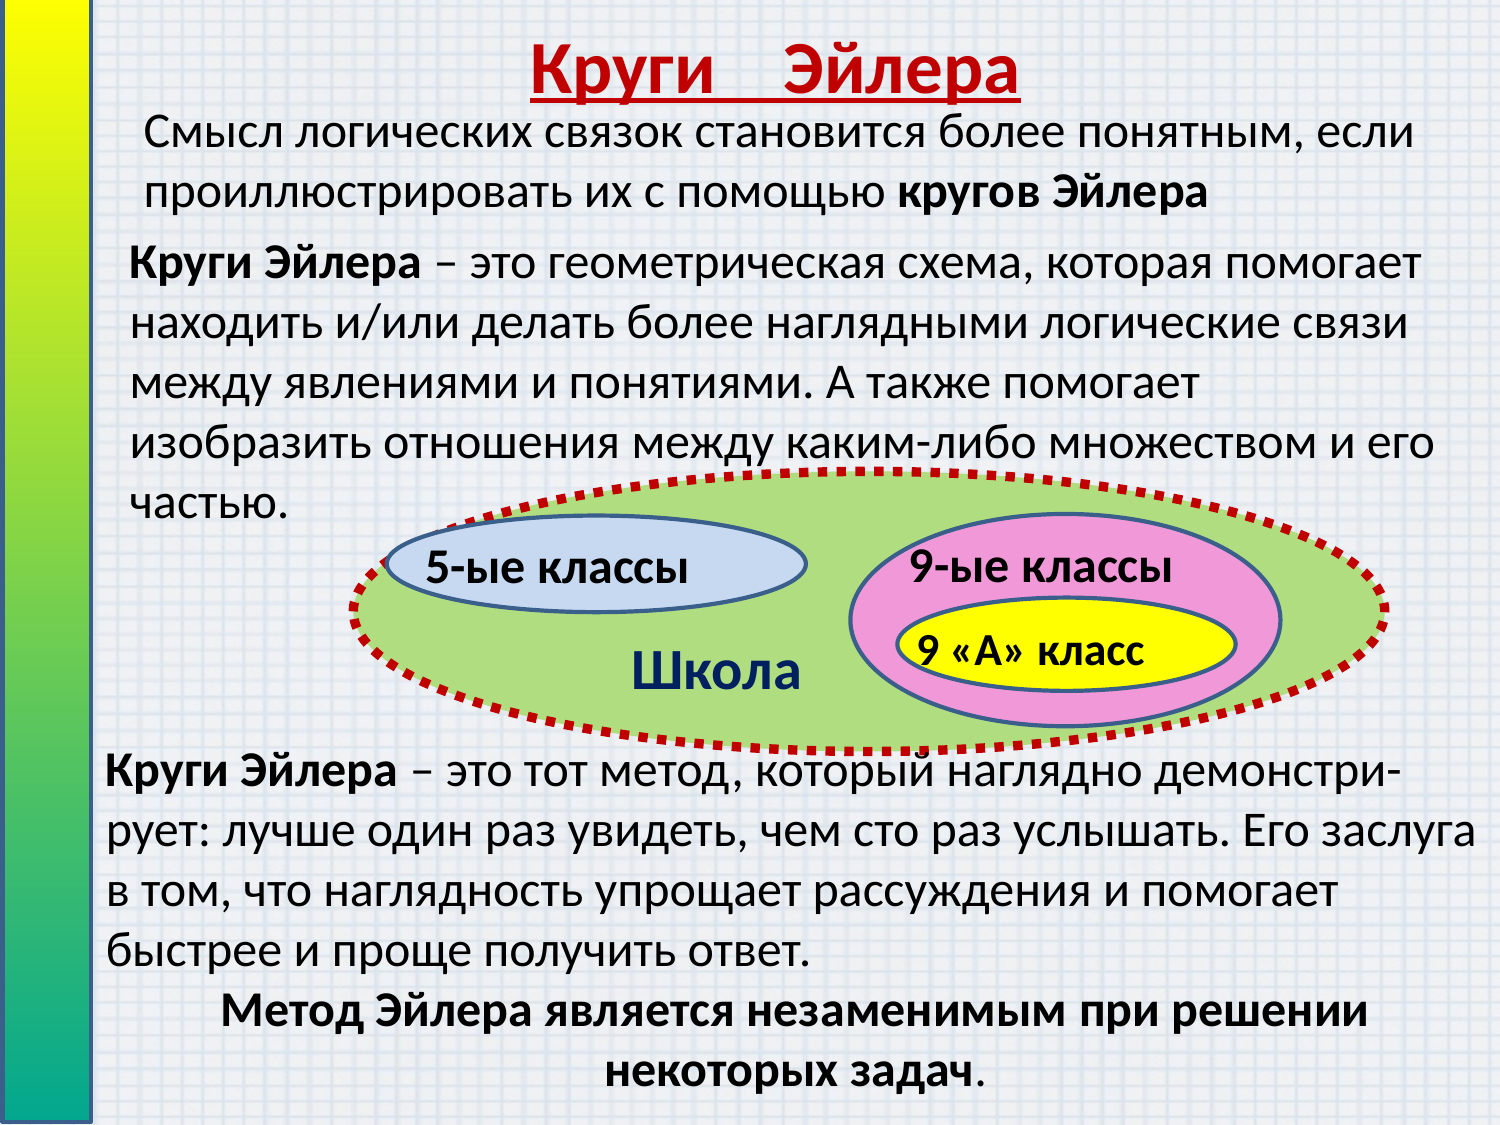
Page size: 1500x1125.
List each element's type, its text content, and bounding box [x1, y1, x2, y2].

text_box [0, 0, 93, 1124]
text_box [386, 515, 807, 623]
text_box Круги Эйлера – это тот метод, который наглядно демонстри-рует: лучше один раз увидеть, чем сто раз услышать. Его заслуга в том, что наглядность упрощает рассуждения и помогает быстрее и проще получить ответ. Метод Эйлера является незаменимым при решении некоторых задач. [91, 729, 1500, 1125]
text_box Круги Эйлера – это геометрическая схема, которая помогает находить и/или делать более наглядными логические связи между явлениями и понятиями. А также помогает изобразить отношения между каким-либо множеством и его частью. [114, 220, 1463, 536]
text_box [850, 513, 1302, 727]
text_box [897, 597, 1236, 740]
text_box Круги Эйлера [515, 10, 1036, 116]
text_box Смысл логических связок становится более понятным, если проиллюстрировать их с помощью кругов Эйлера [128, 89, 1436, 220]
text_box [353, 471, 1385, 752]
